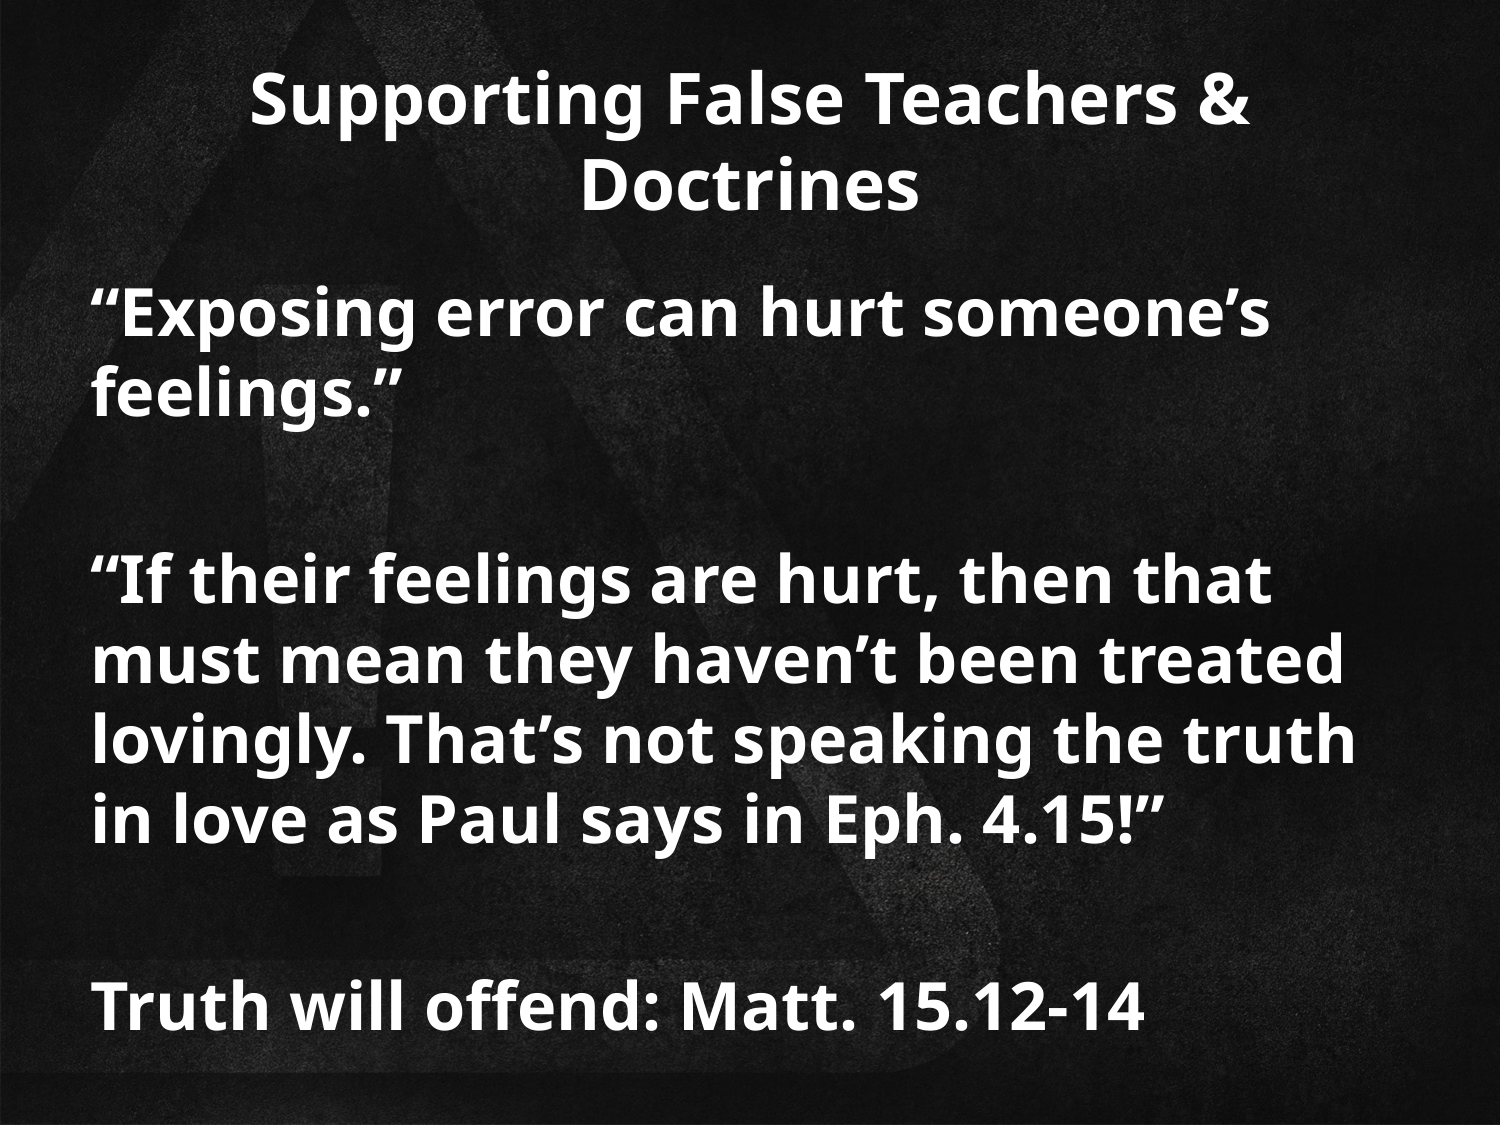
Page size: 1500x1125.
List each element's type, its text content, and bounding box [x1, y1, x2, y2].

list “Exposing error can hurt someone’s feelings.” “If their feelings are hurt, then that must mean they haven’t been treated lovingly. That’s not speaking the truth in love as Paul says in Eph. 4.15!” Truth will offend: Matt. 15.12-14 [75, 262, 1425, 1055]
picture [0, 0, 1500, 1125]
title Supporting False Teachers & Doctrines [75, 45, 1425, 233]
